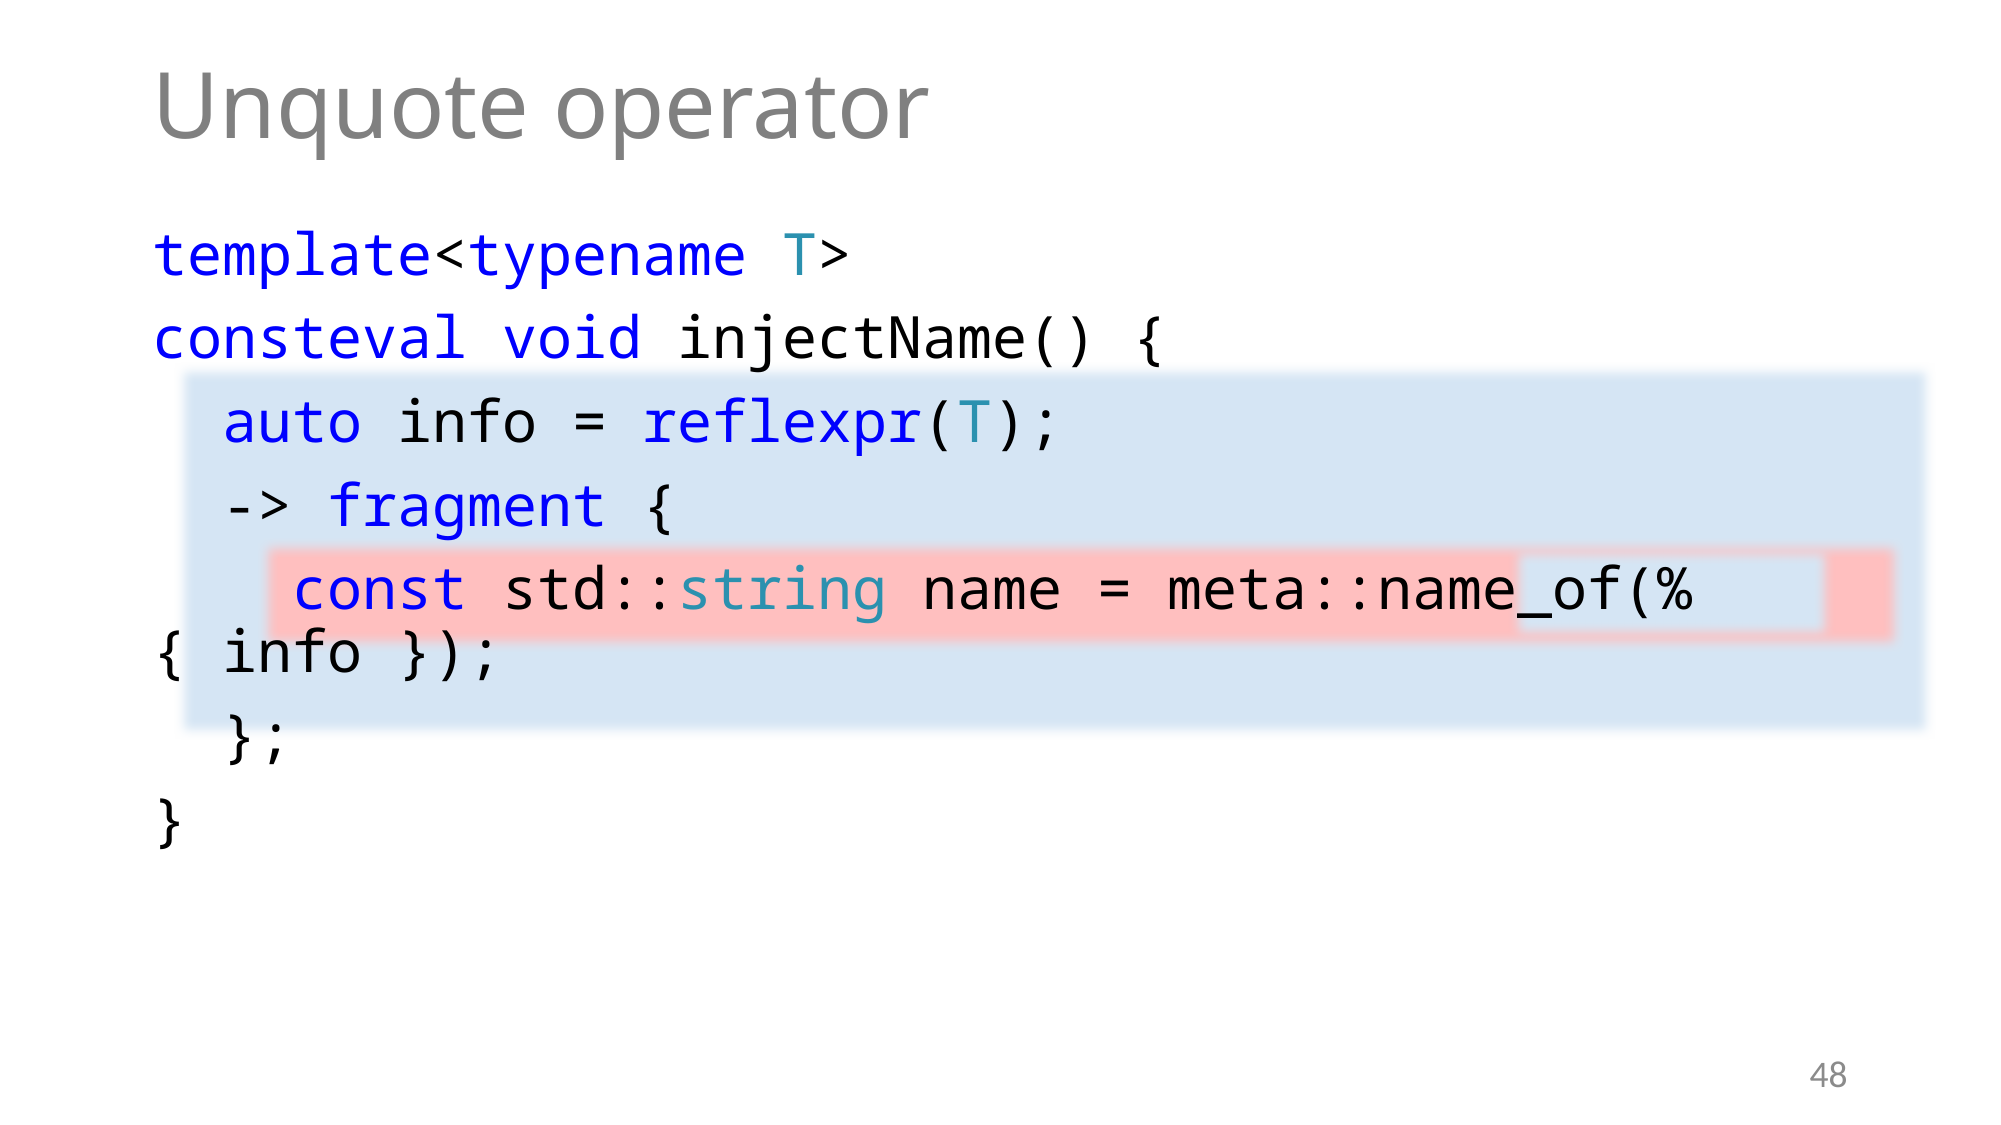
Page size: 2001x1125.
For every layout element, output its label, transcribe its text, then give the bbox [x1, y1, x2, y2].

slide_number 48 [1412, 1043, 1863, 1103]
title Unquote operator [137, 0, 1863, 217]
list template<typename T> consteval void injectName() { auto info = reflexpr(T); -> fragment { const std::string name = meta::name_of(%{ info }); }; } [137, 217, 2000, 1043]
